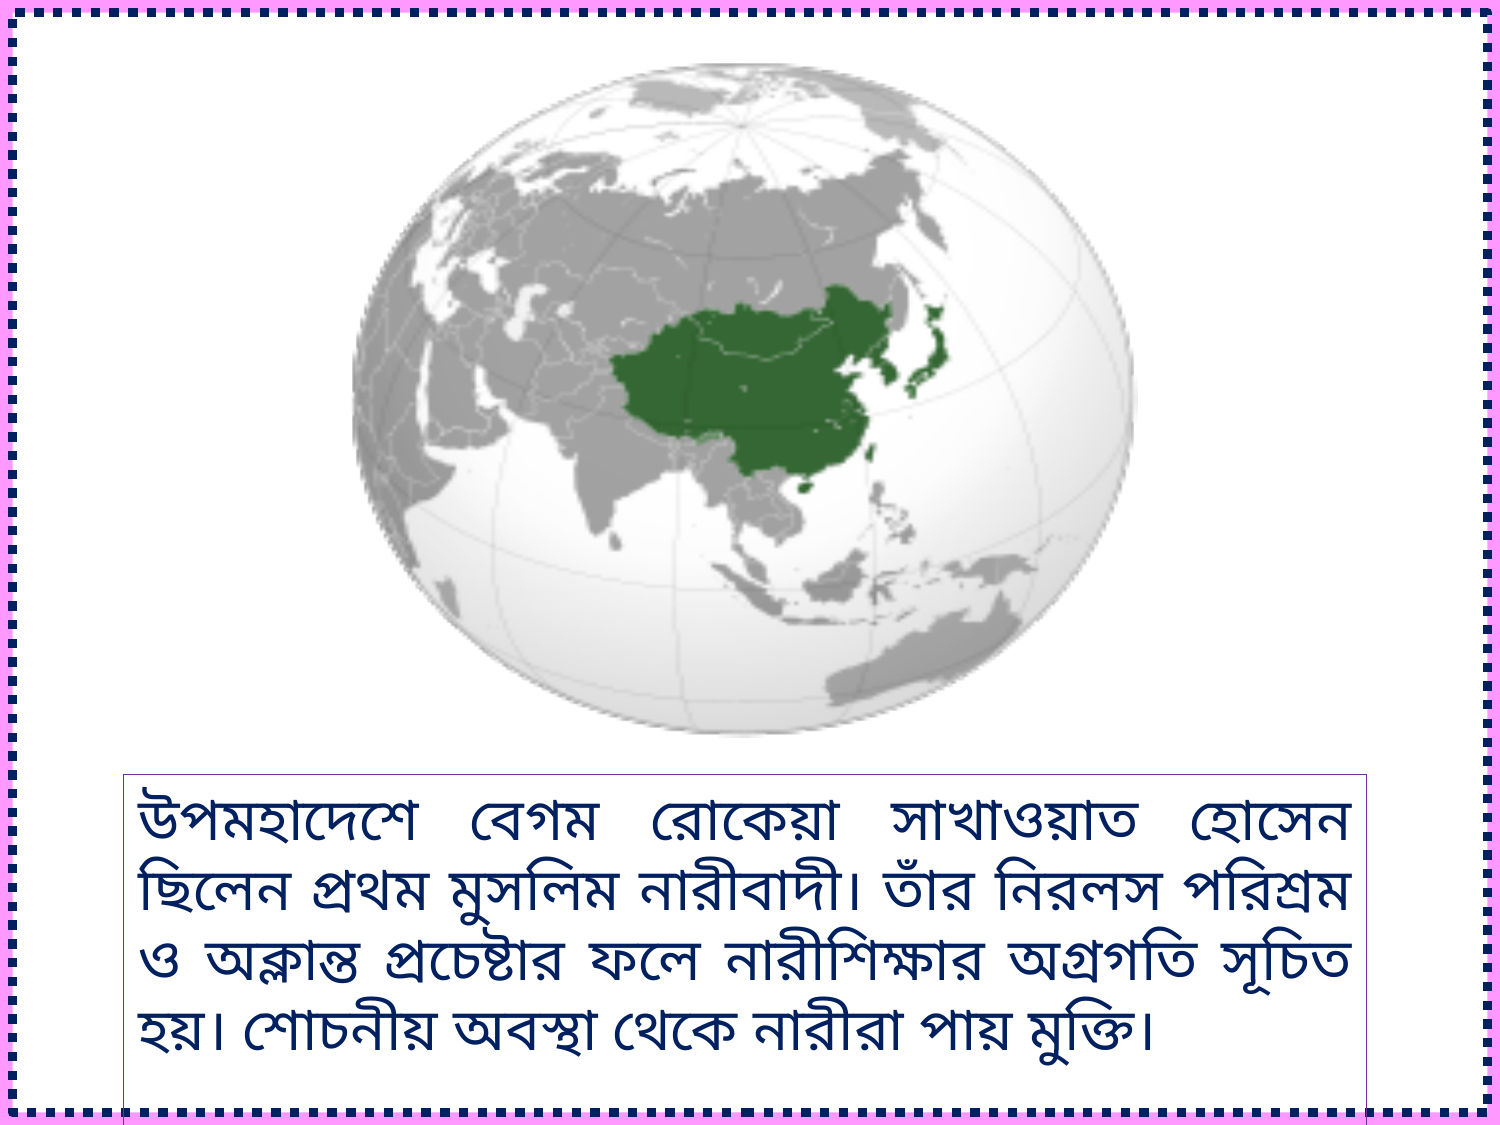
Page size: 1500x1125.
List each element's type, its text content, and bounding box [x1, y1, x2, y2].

text_box উপমহাদেশে বেগম রোকেয়া সাখাওয়াত হোসেন ছিলেন প্রথম মুসলিম নারীবাদী। তাঁর নিরলস পরিশ্রম ও অক্লান্ত প্রচেষ্টার ফলে নারীশিক্ষার অগ্রগতি সূচিত হয়। শোচনীয় অবস্থা থেকে নারীরা পায় মুক্তি। [123, 774, 1367, 1125]
picture [351, 62, 1138, 738]
